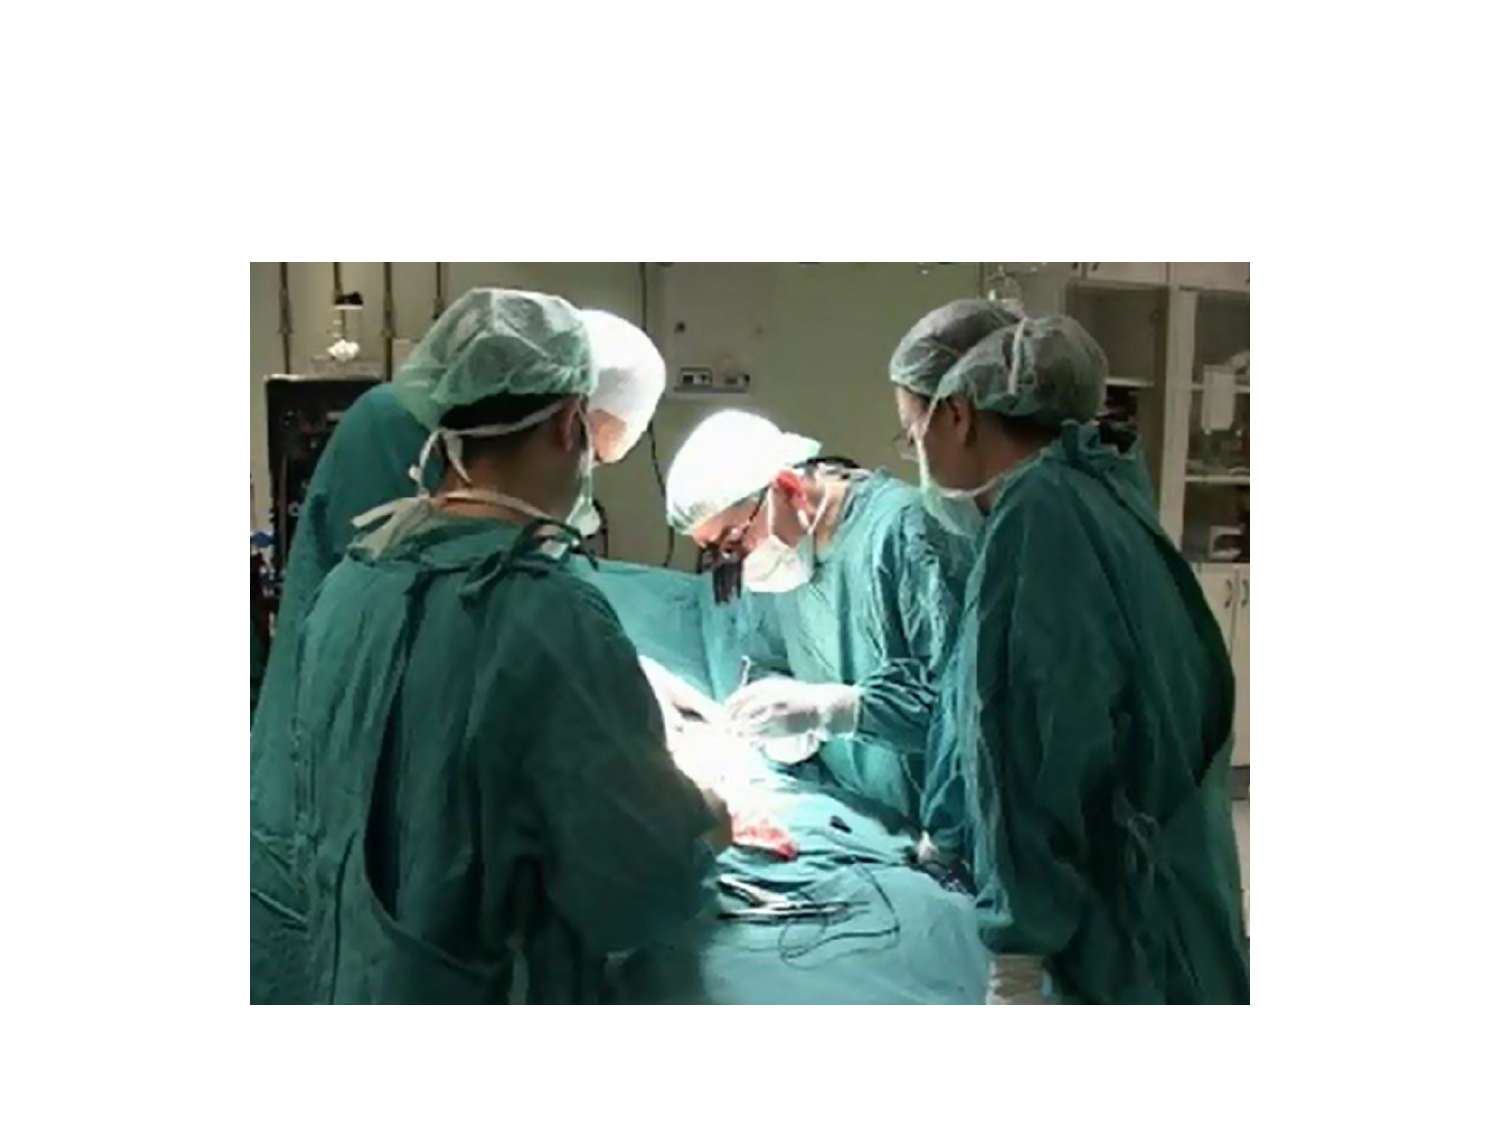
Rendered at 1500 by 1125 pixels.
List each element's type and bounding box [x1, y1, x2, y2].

list [250, 262, 1250, 1006]
